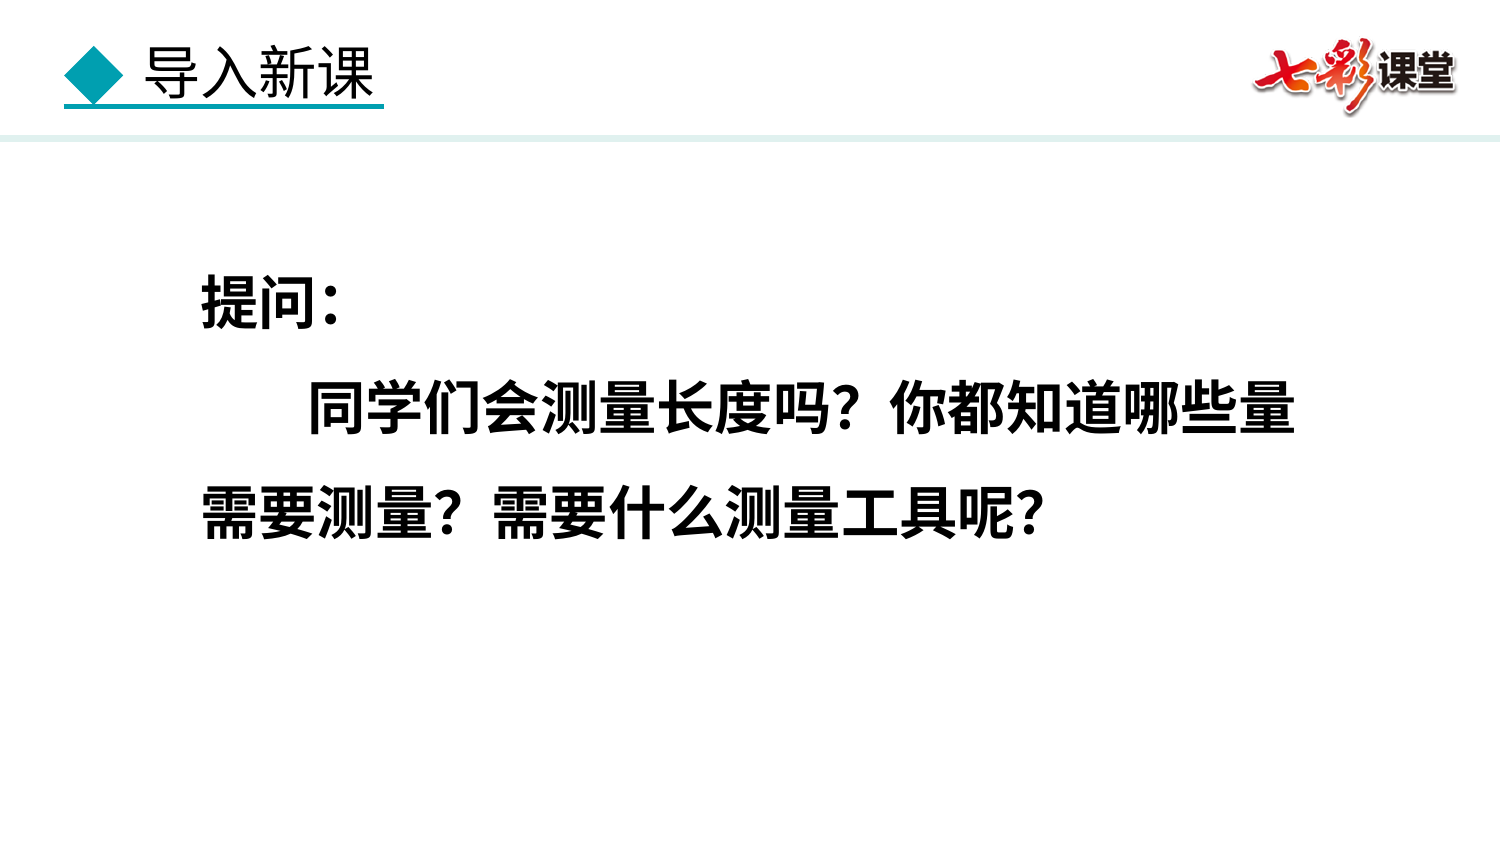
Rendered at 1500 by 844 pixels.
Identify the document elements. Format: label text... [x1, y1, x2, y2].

text_box 提问： 同学们会测量长度吗？你都知道哪些量需要测量？需要什么测量工具呢？ [185, 223, 1334, 554]
picture [1249, 32, 1461, 118]
